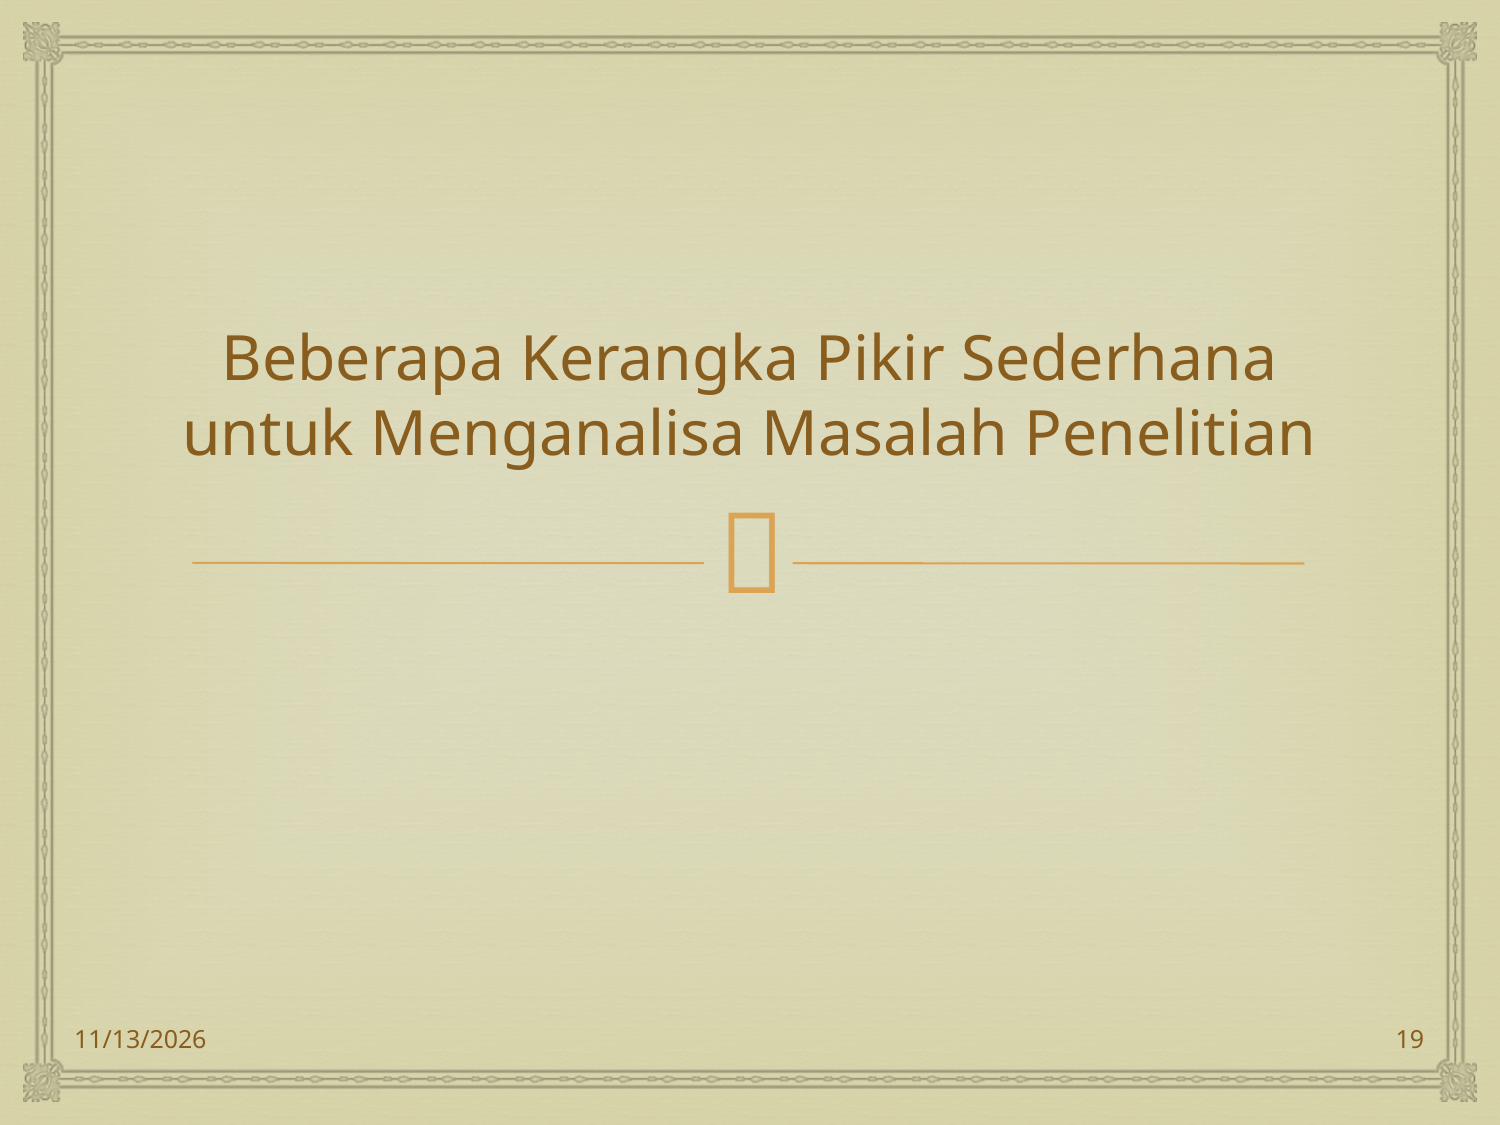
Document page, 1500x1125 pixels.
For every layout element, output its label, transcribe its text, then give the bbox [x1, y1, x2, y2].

slide_number 19 [1089, 1010, 1440, 1071]
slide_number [59, 1010, 410, 1071]
picture [0, 0, 1500, 1125]
title Beberapa Kerangka Pikir Sederhana untuk Menganalisa Masalah Penelitian [112, 362, 1388, 475]
